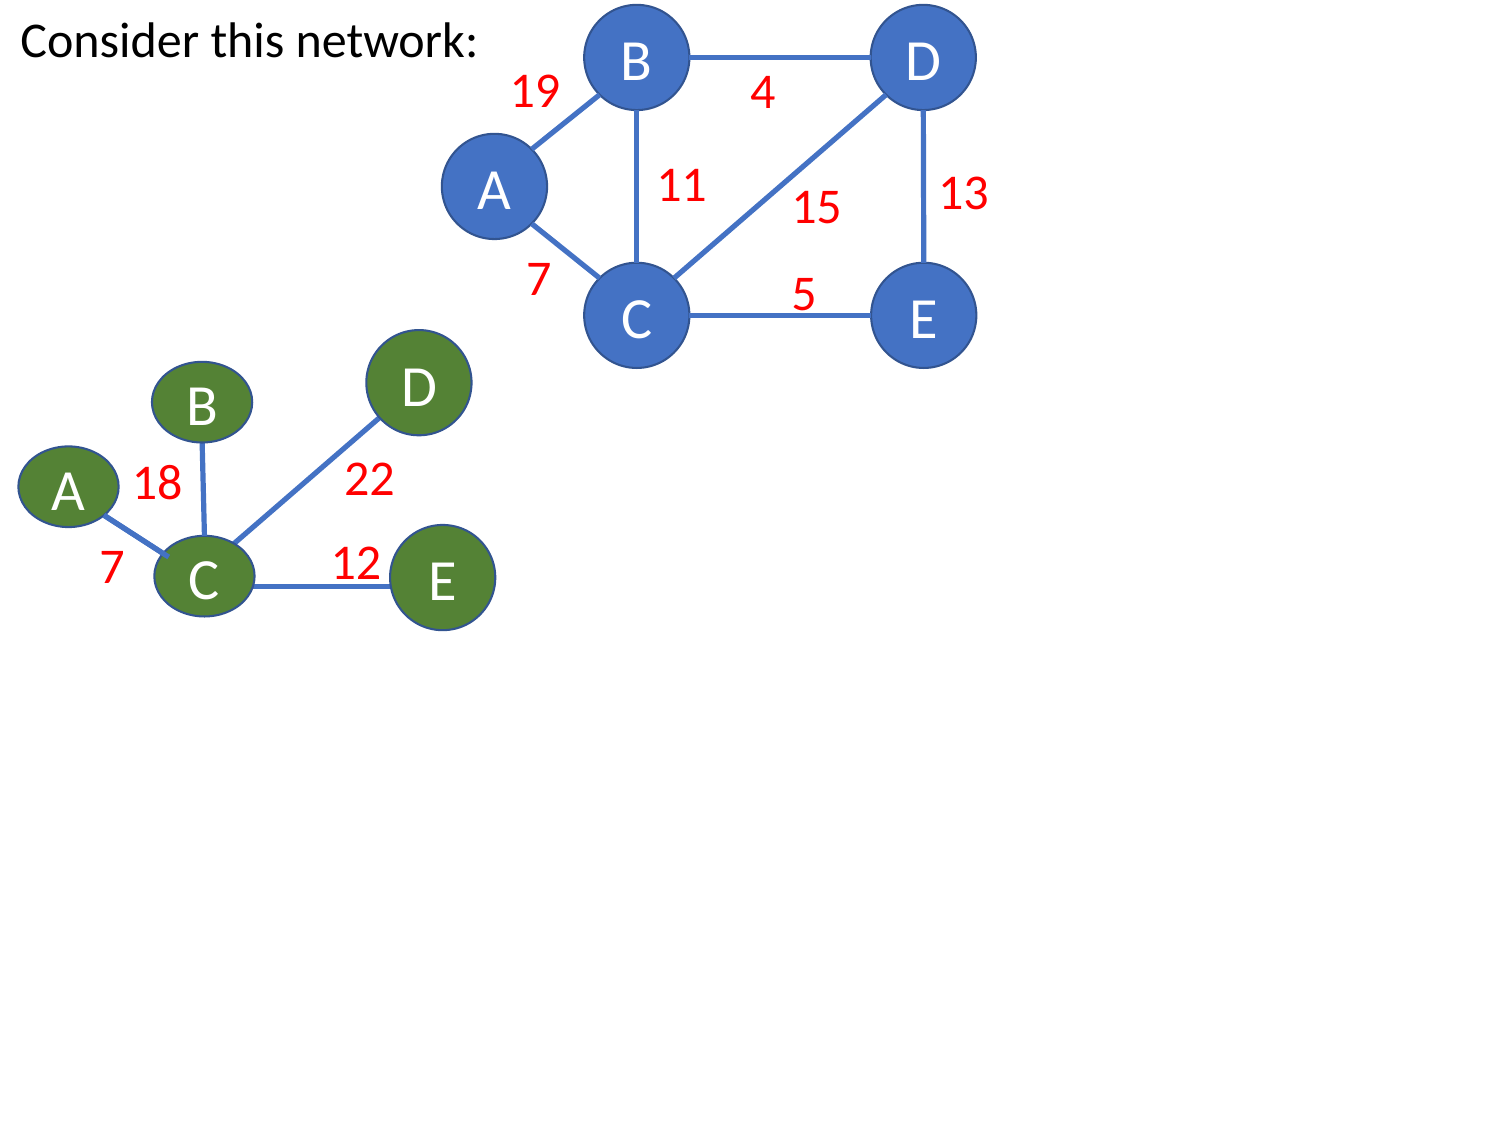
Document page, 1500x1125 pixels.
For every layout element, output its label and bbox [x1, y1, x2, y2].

text_box [18, 329, 497, 632]
text_box [5, 0, 1466, 370]
